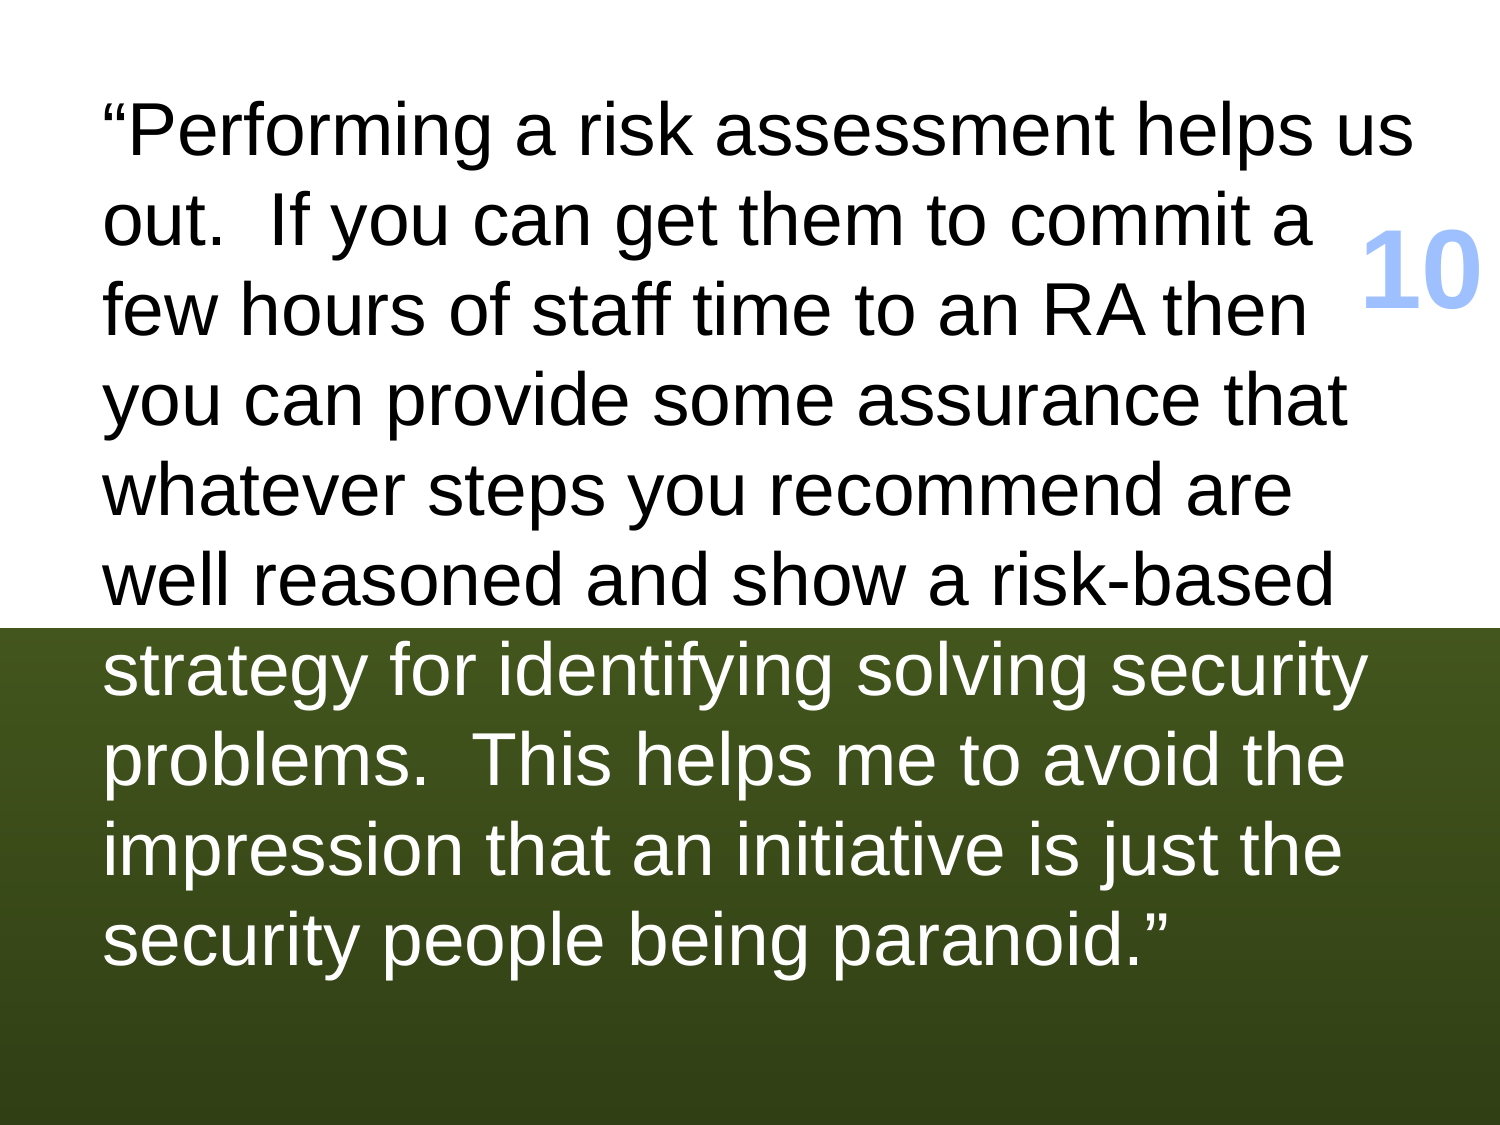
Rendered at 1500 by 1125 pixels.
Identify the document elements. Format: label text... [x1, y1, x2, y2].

text_box [0, 626, 1500, 1125]
text_box “Performing a risk assessment helps us out. If you can get them to commit a few hours of staff time to an RA then you can provide some assurance that whatever steps you recommend are well reasoned and show a risk-based strategy for identifying solving security problems. This helps me to avoid the impression that an initiative is just the security people being paranoid.” [87, 73, 1444, 988]
text_box 10 [1344, 188, 1500, 339]
